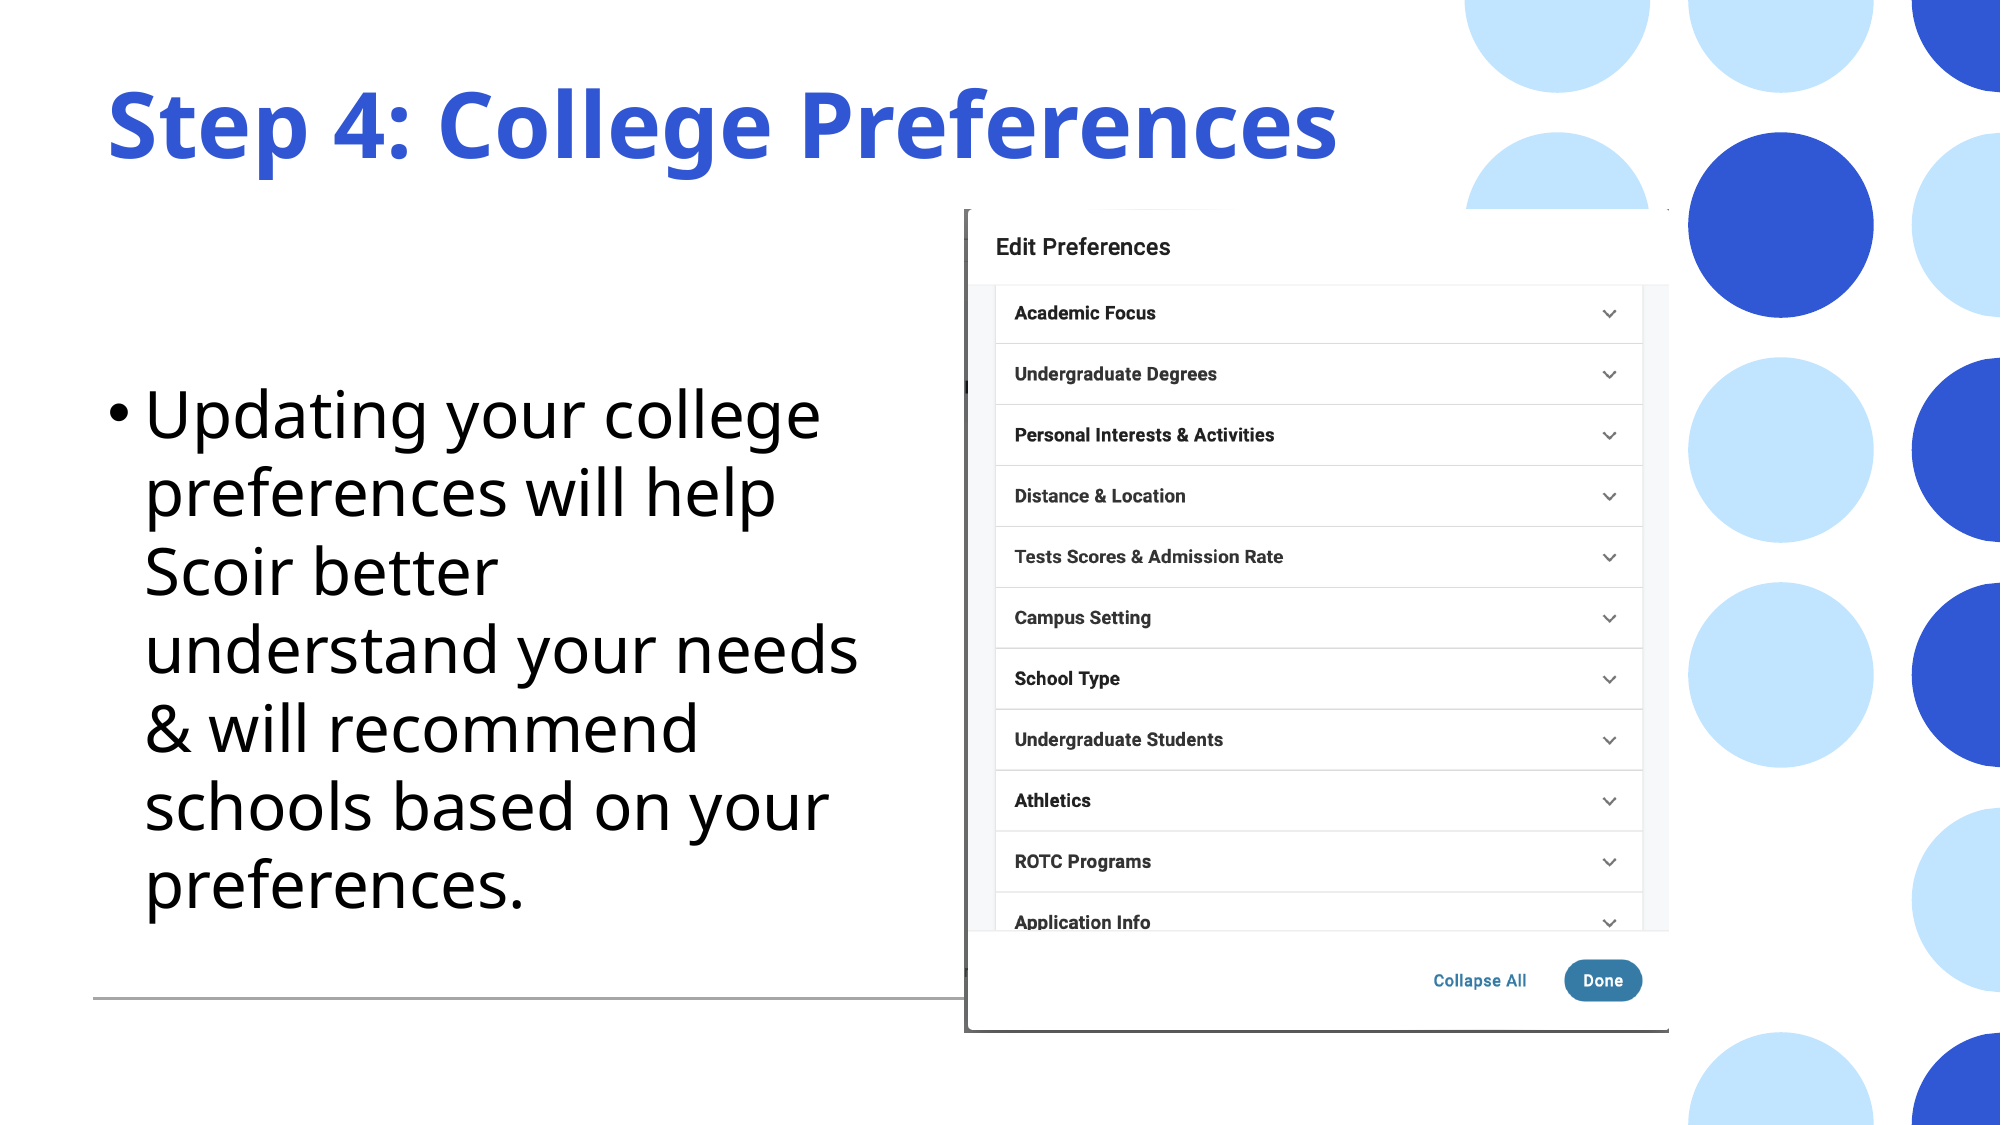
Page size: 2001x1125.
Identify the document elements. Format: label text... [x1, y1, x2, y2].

list Updating your college preferences will help Scoir better understand your needs & will recommend schools based on your preferences. [92, 365, 876, 946]
title Step 4: College Preferences [92, 59, 1393, 268]
picture [964, 209, 1669, 1033]
